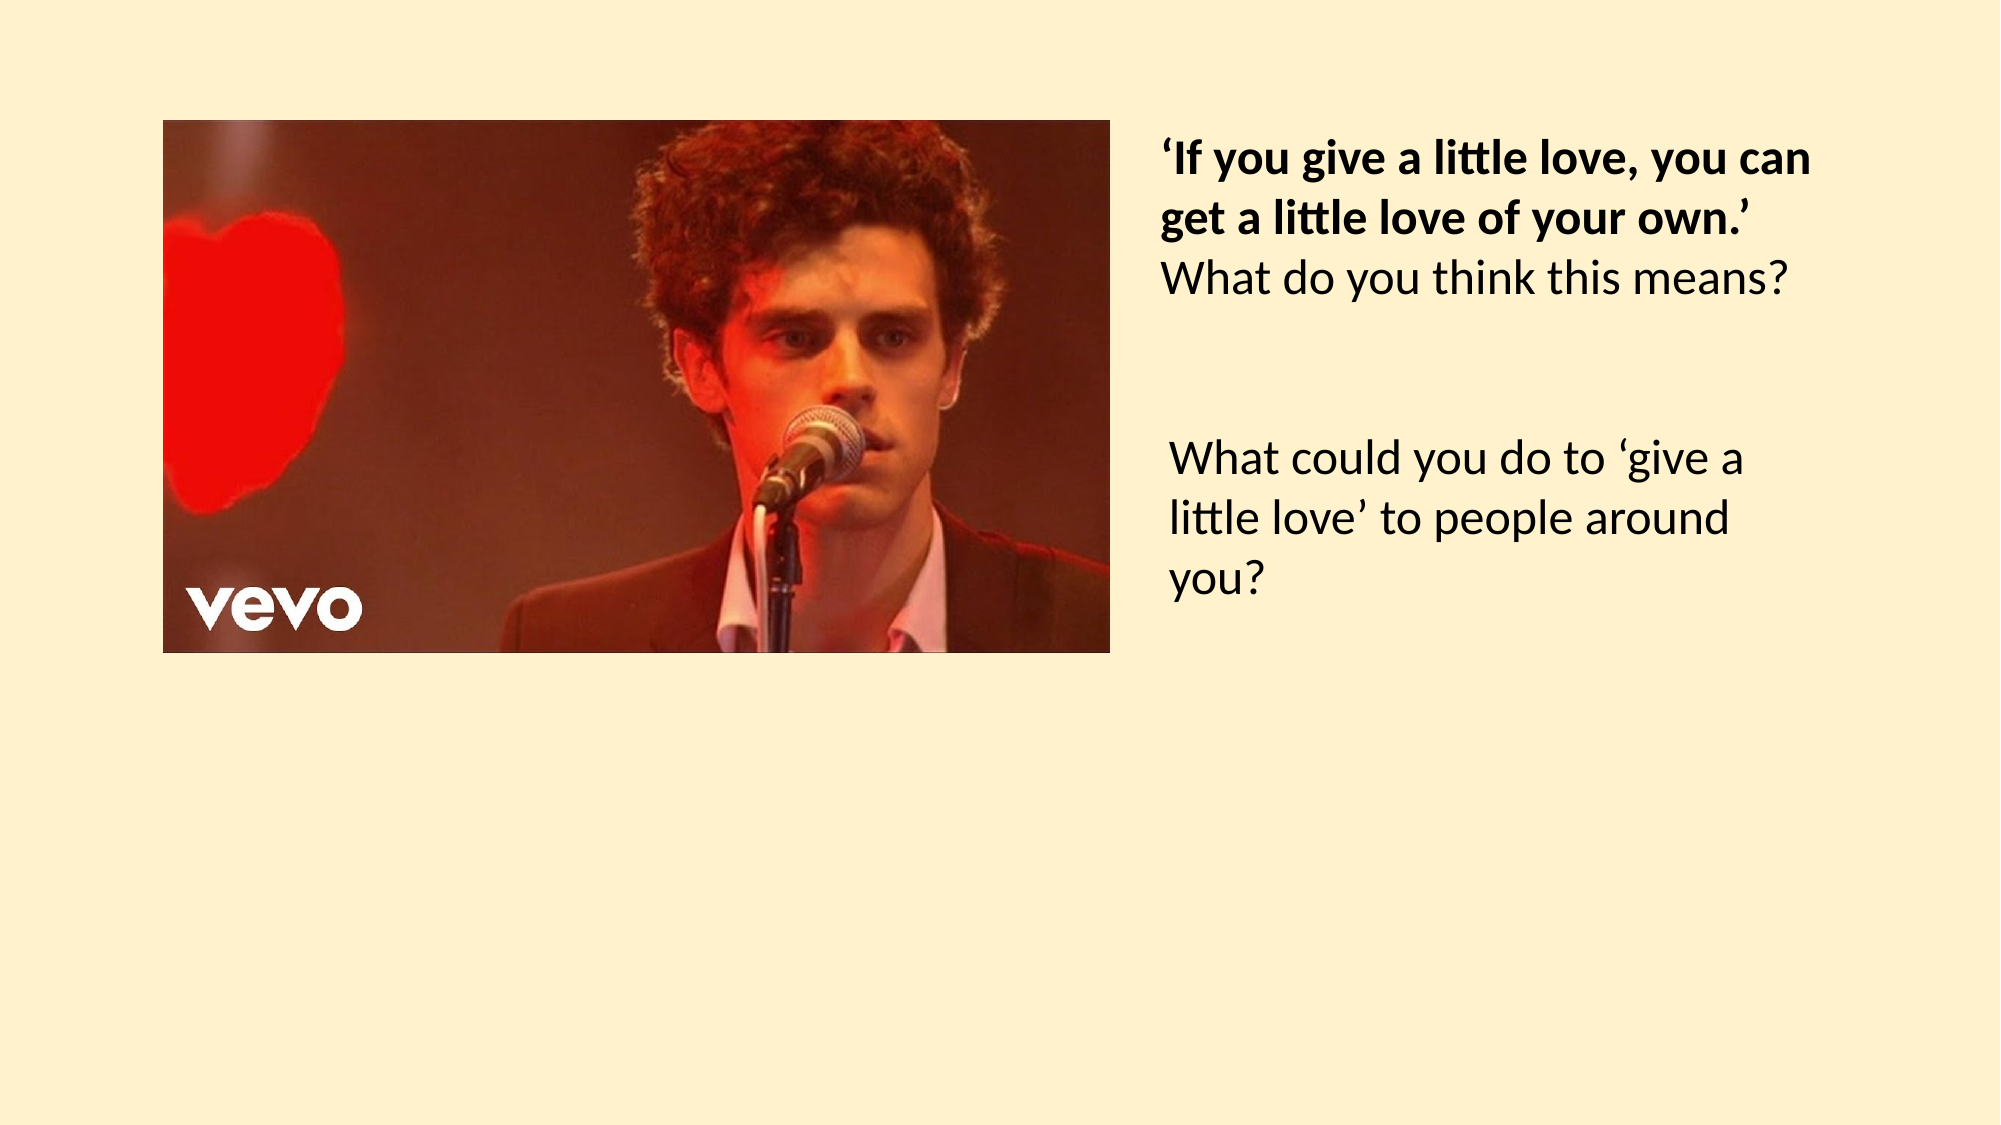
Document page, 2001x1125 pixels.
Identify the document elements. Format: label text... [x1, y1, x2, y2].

picture [163, 120, 1110, 653]
text_box ‘If you give a little love, you can get a little love of your own.’ What do you think this means? [1145, 117, 1833, 313]
text_box What could you do to ‘give a little love’ to people around you? [1154, 417, 1761, 613]
